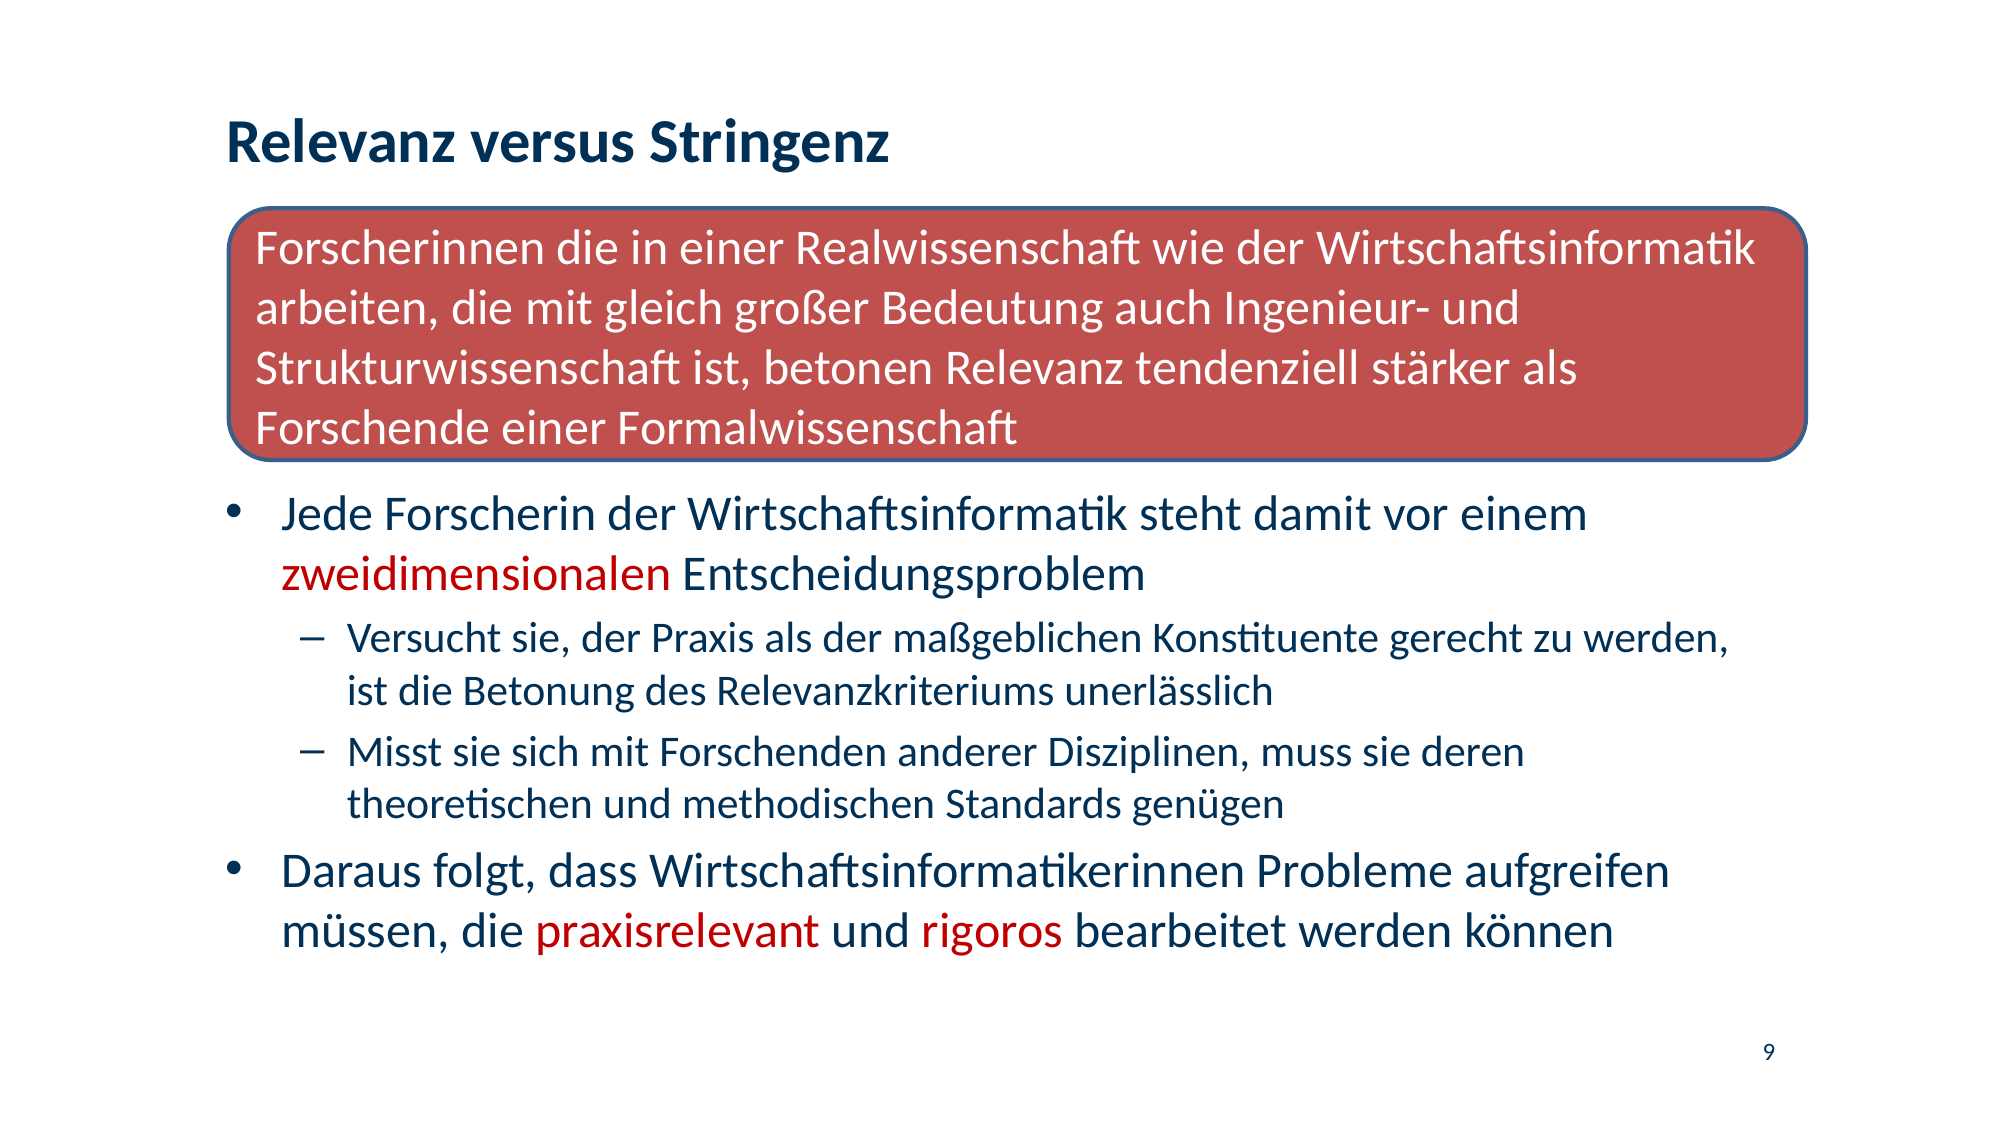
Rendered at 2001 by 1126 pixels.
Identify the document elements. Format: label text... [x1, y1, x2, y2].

slide_number 9 [1544, 1035, 1776, 1066]
text_box Forscherinnen die in einer Realwissenschaft wie der Wirtschaftsinformatik arbeiten, die mit gleich großer Bedeutung auch Ingenieur- und Strukturwissenschaft ist, betonen Relevanz tendenziell stärker als Forschende einer Formalwissenschaft [226, 206, 1809, 463]
list Jede Forscherin der Wirtschaftsinformatik steht damit vor einem zweidimensionalen Entscheidungsproblem Versucht sie, der Praxis als der maßgeblichen Konstituente gerecht zu werden, ist die Betonung des Relevanzkriteriums unerlässlich Misst sie sich mit Forschenden anderer Disziplinen, muss sie deren theoretischen und methodischen Standards genügen Daraus folgt, dass Wirtschaftsinformatikerinnen Probleme aufgreifen müssen, die praxisrelevant und rigoros bearbeitet werden können [224, 479, 1773, 988]
title Relevanz versus Stringenz [226, 100, 1286, 244]
